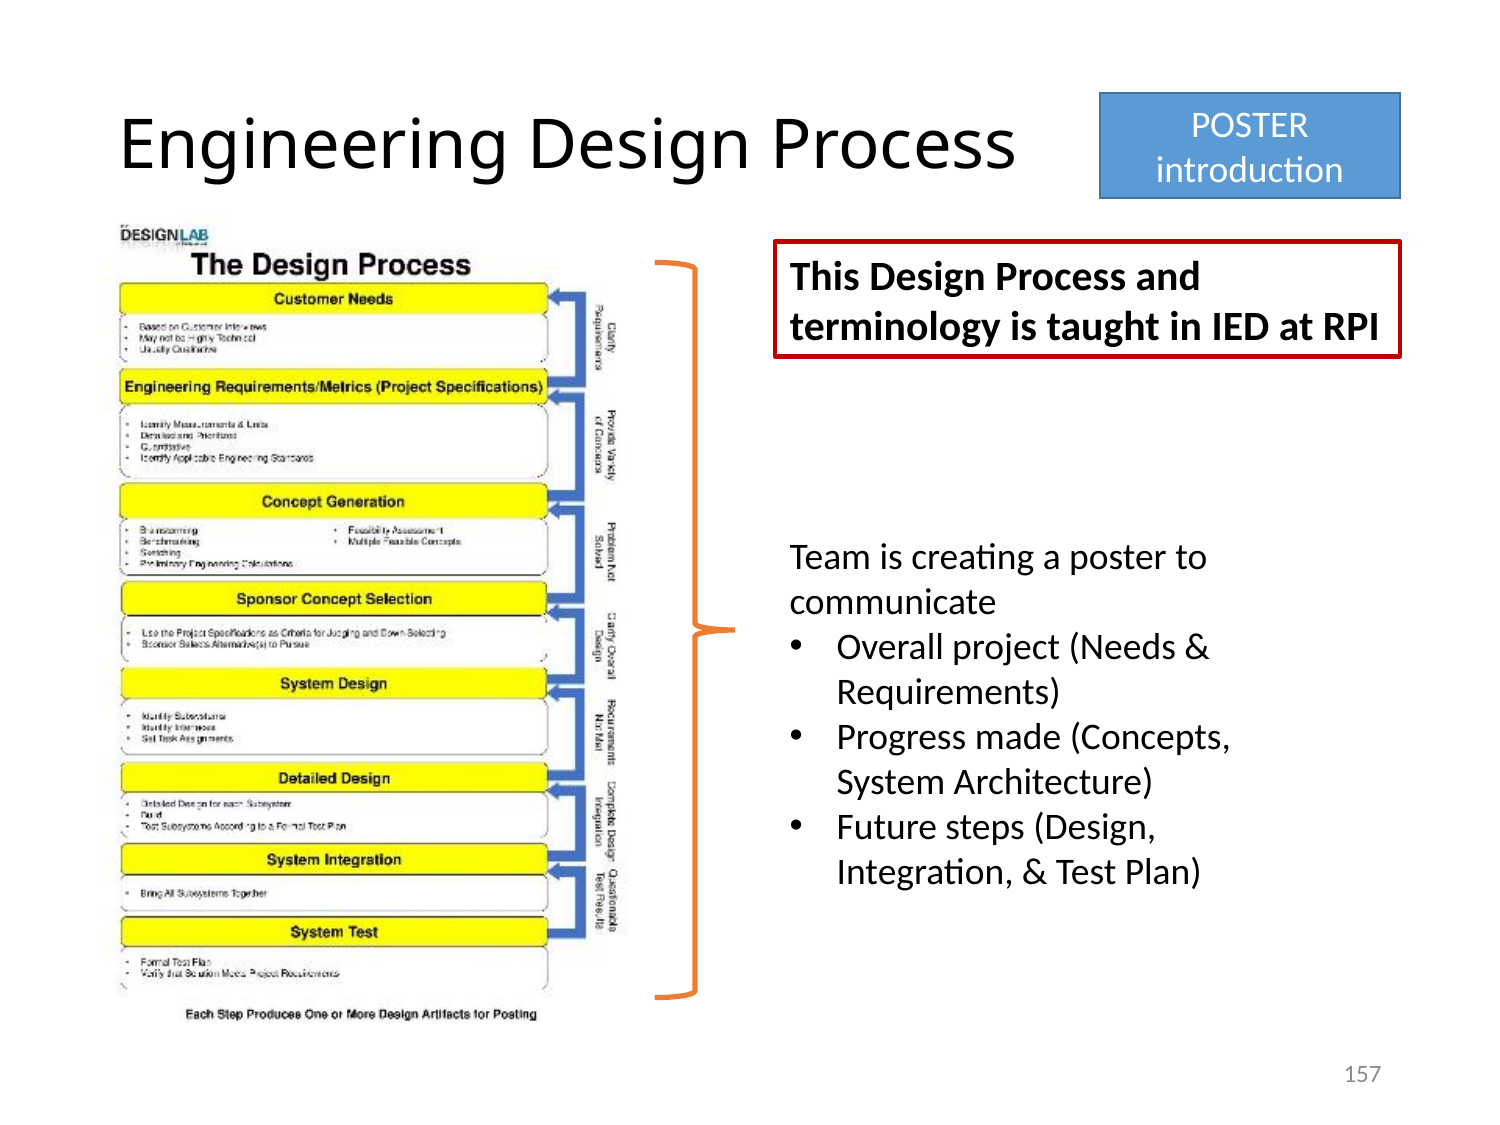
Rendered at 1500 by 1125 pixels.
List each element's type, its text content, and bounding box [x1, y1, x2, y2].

title Engineering Design Process [103, 37, 1397, 255]
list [79, 186, 655, 1049]
text_box [655, 261, 736, 999]
text_box Team is creating a poster to communicate Overall project (Needs & Requirements) Progress made (Concepts, System Architecture) Future steps (Design, Integration, & Test Plan) [774, 524, 1300, 900]
text_box This Design Process and terminology is taught in IED at RPI [774, 241, 1400, 357]
text_box POSTER introduction [1099, 92, 1401, 199]
slide_number 157 [1059, 1042, 1397, 1103]
